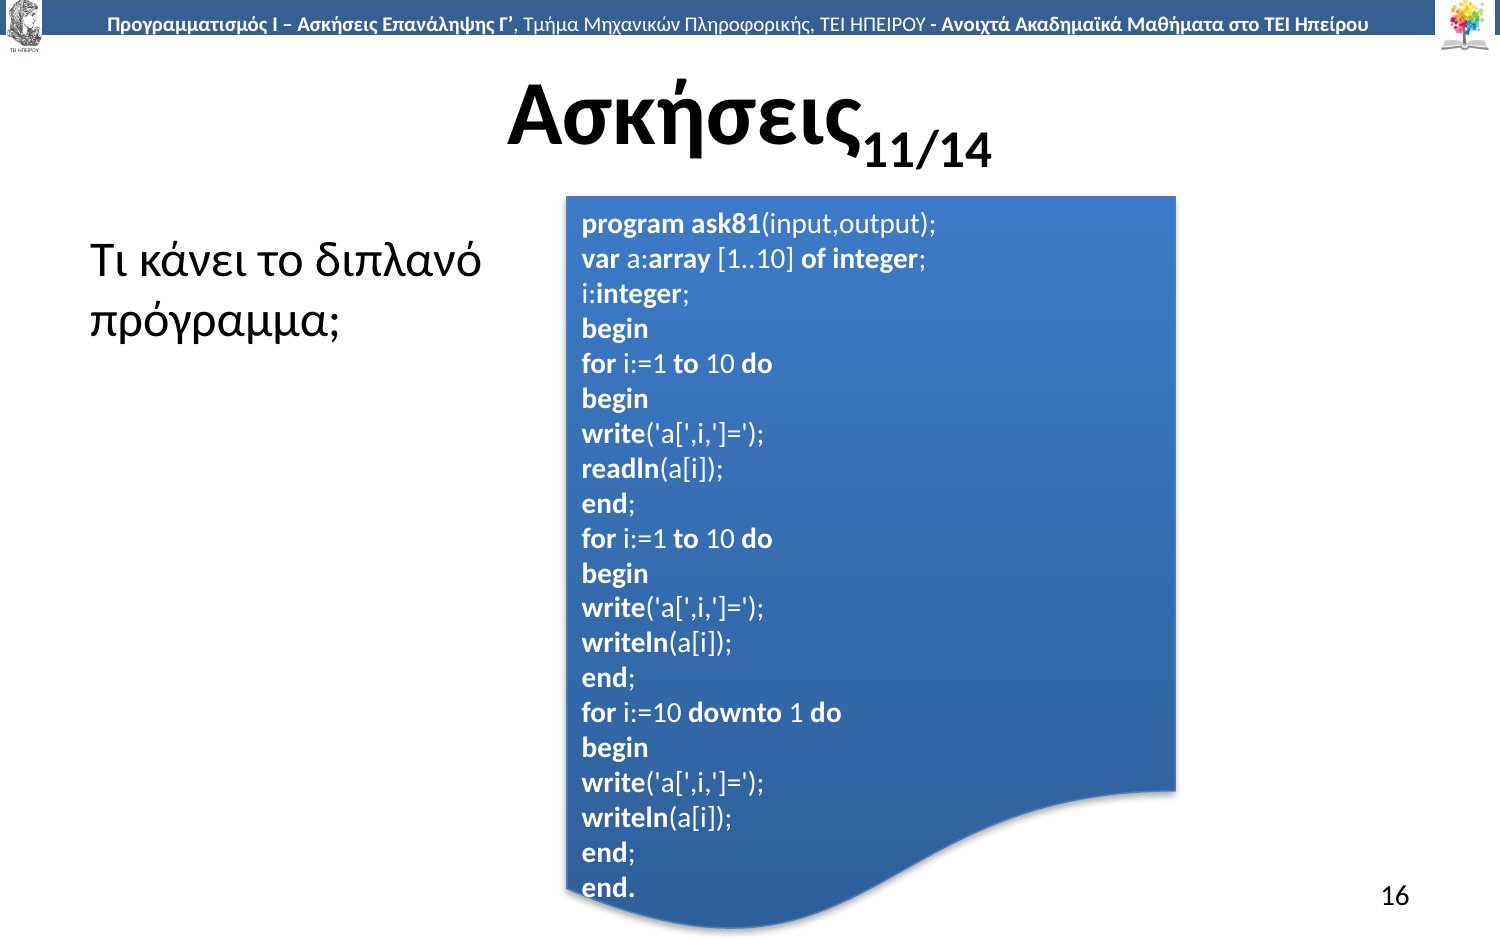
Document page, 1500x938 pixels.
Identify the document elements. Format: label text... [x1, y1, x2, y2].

title Ασκήσεις11/14 [75, 37, 1425, 194]
list Τι κάνει το διπλανό πρόγραμμα; [75, 218, 621, 919]
picture [6, 0, 42, 54]
slide_number 16 [1074, 868, 1425, 919]
picture [1435, 0, 1495, 52]
text_box program ask81(input,output); var a:array [1..10] of integer; i:integer; begin for i:=1 to 10 do begin write('a[',i,']='); readln(a[i]); end; for i:=1 to 10 do begin write('a[',i,']='); writeln(a[i]); end; for i:=10 downto 1 do begin write('a[',i,']='); writeln(a[i]); end; end. [566, 196, 1176, 929]
